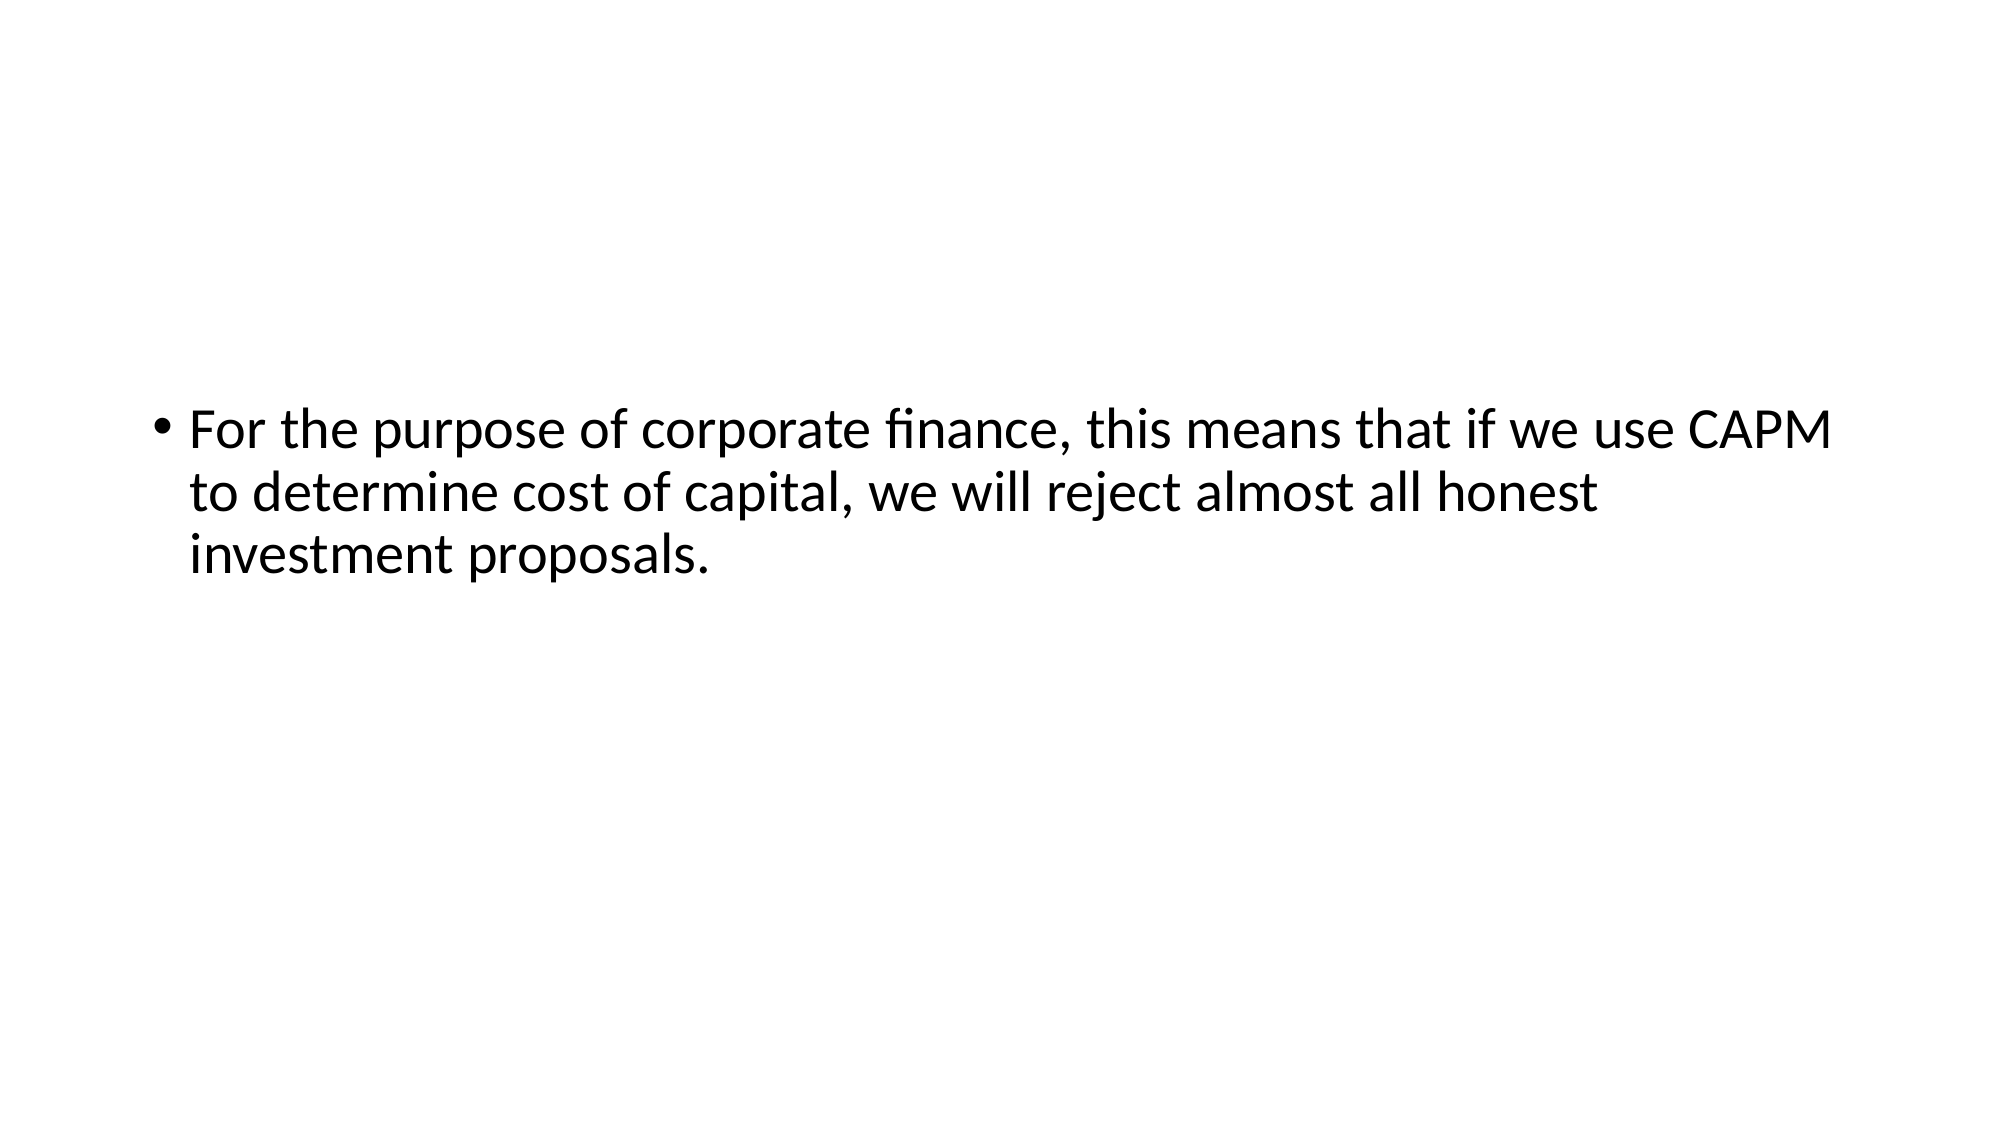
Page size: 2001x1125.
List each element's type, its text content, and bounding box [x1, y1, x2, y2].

list For the purpose of corporate finance, this means that if we use CAPM to determine cost of capital, we will reject almost all honest investment proposals. [137, 299, 1863, 1014]
